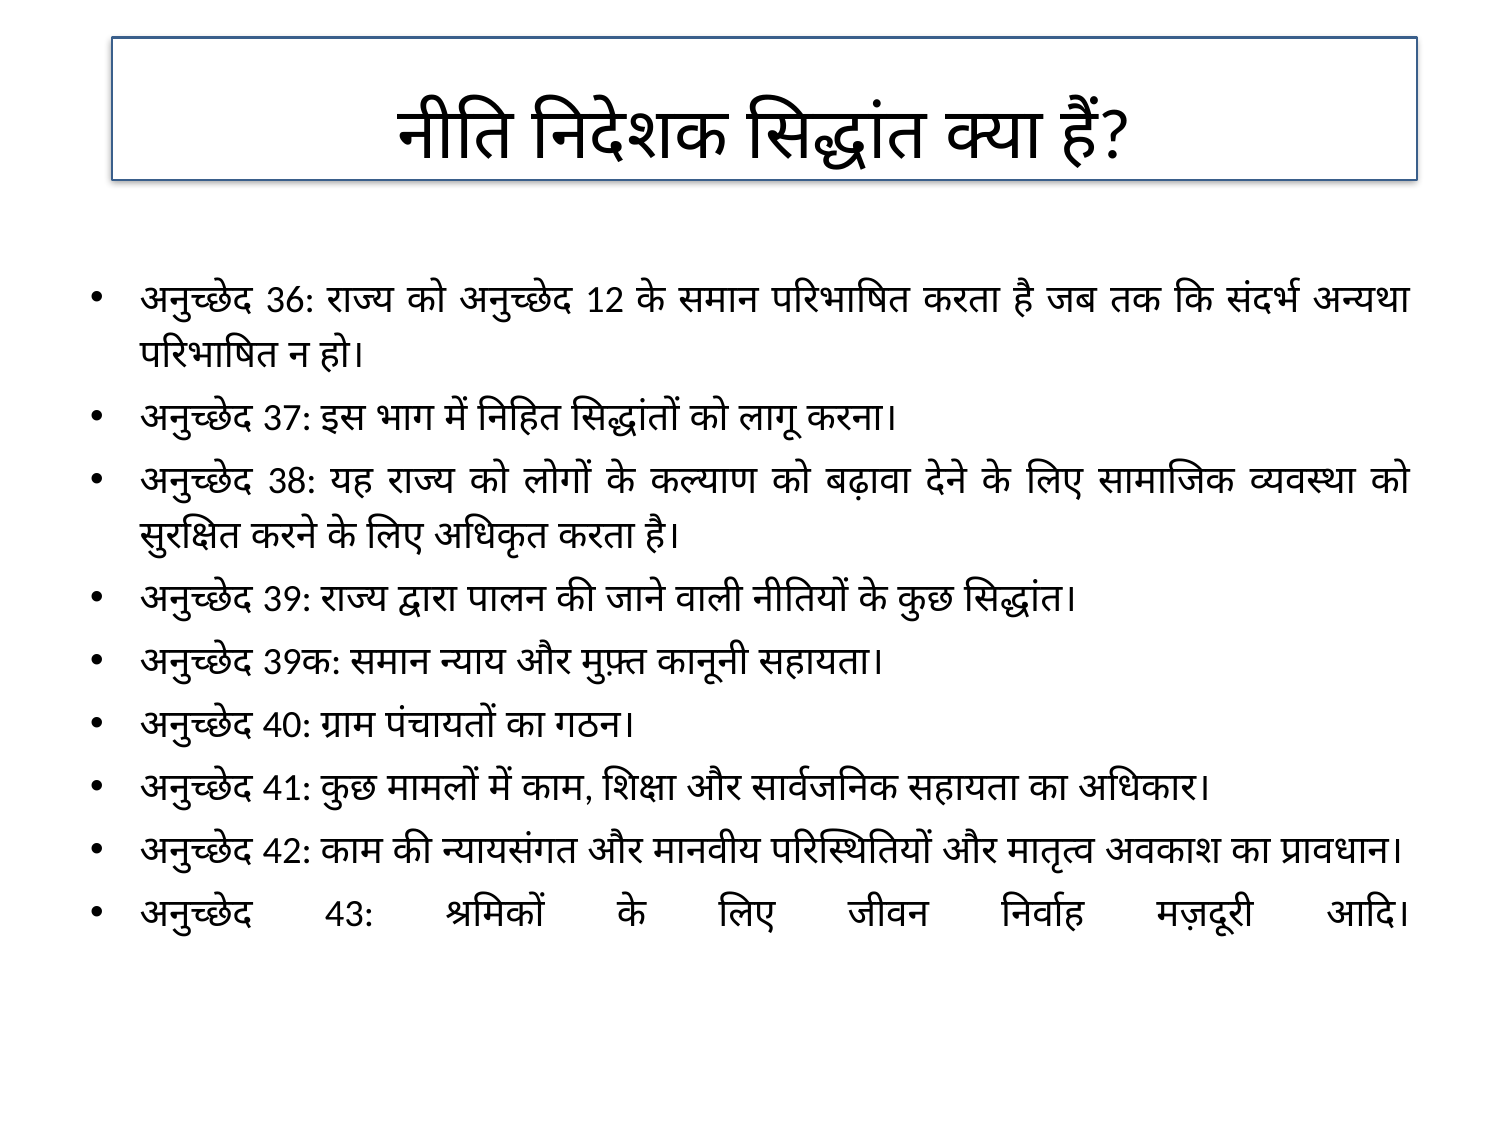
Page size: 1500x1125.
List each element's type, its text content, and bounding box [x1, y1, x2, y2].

list अनुच्छेद 36: राज्य को अनुच्छेद 12 के समान परिभाषित करता है जब तक कि संदर्भ अन्यथा परिभाषित न हो। अनुच्छेद 37: इस भाग में निहित सिद्धांतों को लागू करना। अनुच्छेद 38: यह राज्य को लोगों के कल्याण को बढ़ावा देने के लिए सामाजिक व्यवस्था को सुरक्षित करने के लिए अधिकृत करता है। अनुच्छेद 39: राज्य द्वारा पालन की जाने वाली नीतियों के कुछ सिद्धांत। अनुच्छेद 39क: समान न्याय और मुफ़्त कानूनी सहायता। अनुच्छेद 40: ग्राम पंचायतों का गठन। अनुच्छेद 41: कुछ मामलों में काम, शिक्षा और सार्वजनिक सहायता का अधिकार। अनुच्छेद 42: काम की न्यायसंगत और मानवीय परिस्थितियों और मातृत्व अवकाश का प्रावधान। अनुच्छेद 43: श्रमिकों के लिए जीवन निर्वाह मज़दूरी आदि। [75, 231, 1425, 1005]
text_box नीति निदेशक सिद्धांत क्या हैं? [111, 37, 1417, 180]
